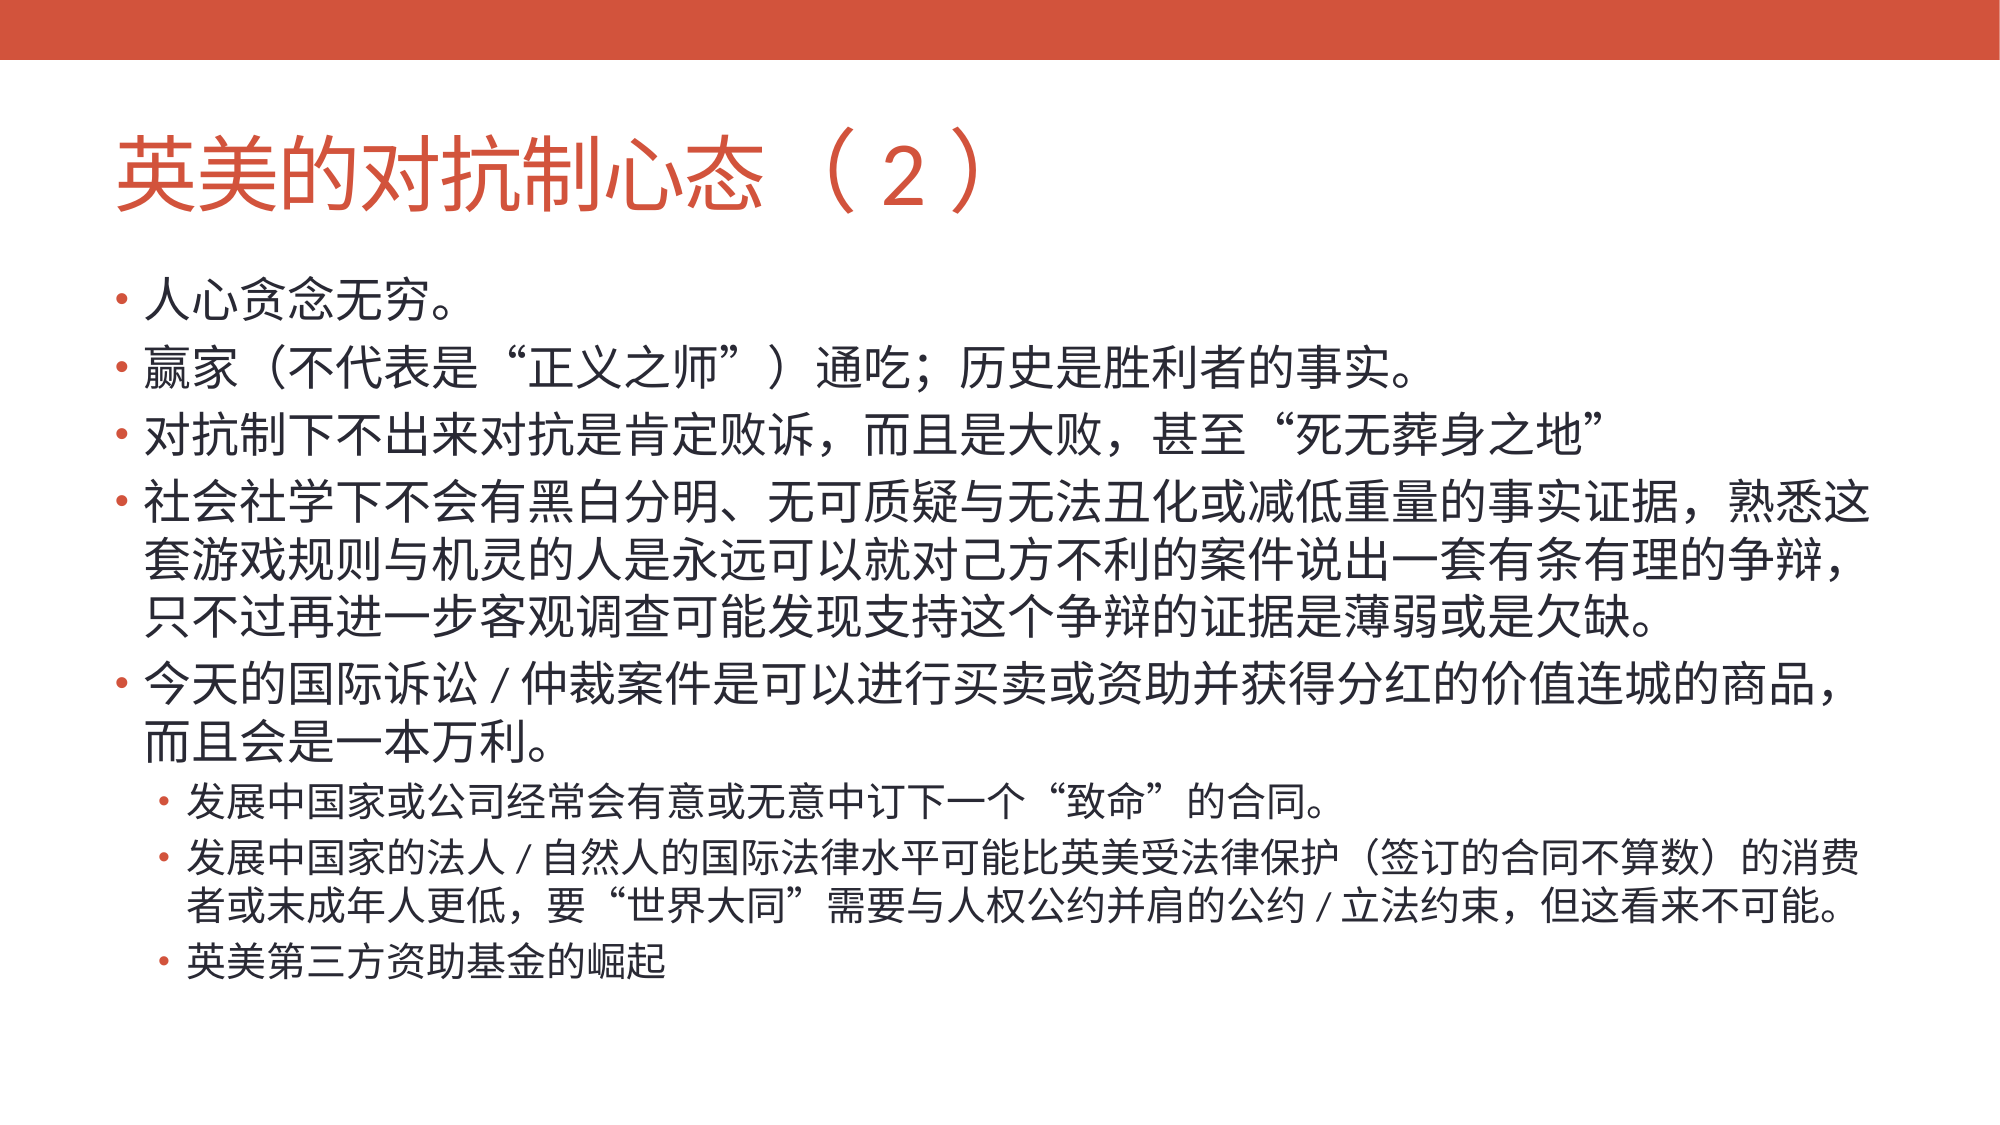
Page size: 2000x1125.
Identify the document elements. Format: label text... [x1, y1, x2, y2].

list 人心贪念无穷。 赢家（不代表是“正义之师”）通吃；历史是胜利者的事实。 对抗制下不出来对抗是肯定败诉，而且是大败，甚至“死无葬身之地” 社会社学下不会有黑白分明、无可质疑与无法丑化或减低重量的事实证据，熟悉这套游戏规则与机灵的人是永远可以就对己方不利的案件说出一套有条有理的争辩，只不过再进一步客观调查可能发现支持这个争辩的证据是薄弱或是欠缺。 今天的国际诉讼/仲裁案件是可以进行买卖或资助并获得分红的价值连城的商品，而且会是一本万利。 发展中国家或公司经常会有意或无意中订下一个“致命”的合同。 发展中国家的法人/自然人的国际法律水平可能比英美受法律保护（签订的合同不算数）的消费者或末成年人更低，要“世界大同”需要与人权公约并肩的公约/立法约束，但这看来不可能。 英美第三方资助基金的崛起 [99, 262, 1900, 1080]
title 英美的对抗制心态（2） [99, 87, 1900, 250]
